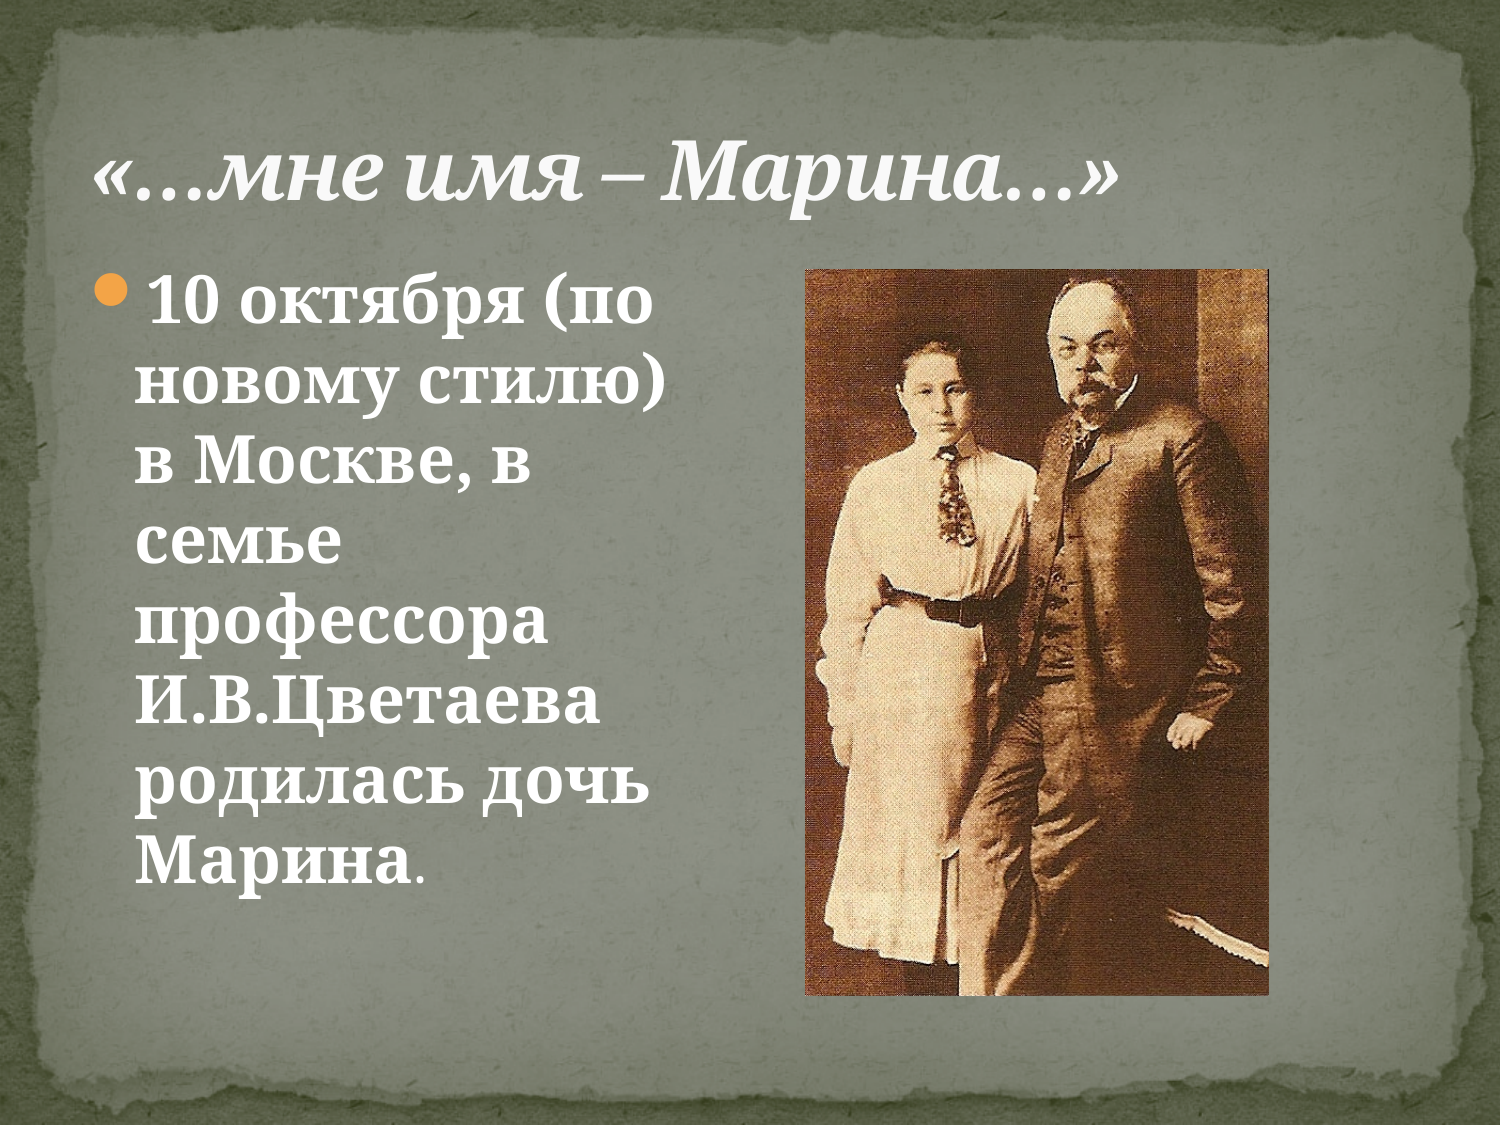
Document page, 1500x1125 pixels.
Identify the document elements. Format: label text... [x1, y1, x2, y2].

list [808, 272, 1268, 996]
title «…мне имя – Марина…» [74, 24, 1425, 225]
list 10 октября (по новому стилю) в Москве, в семье профессора И.В.Цветаева родилась дочь Марина. [75, 249, 741, 1000]
